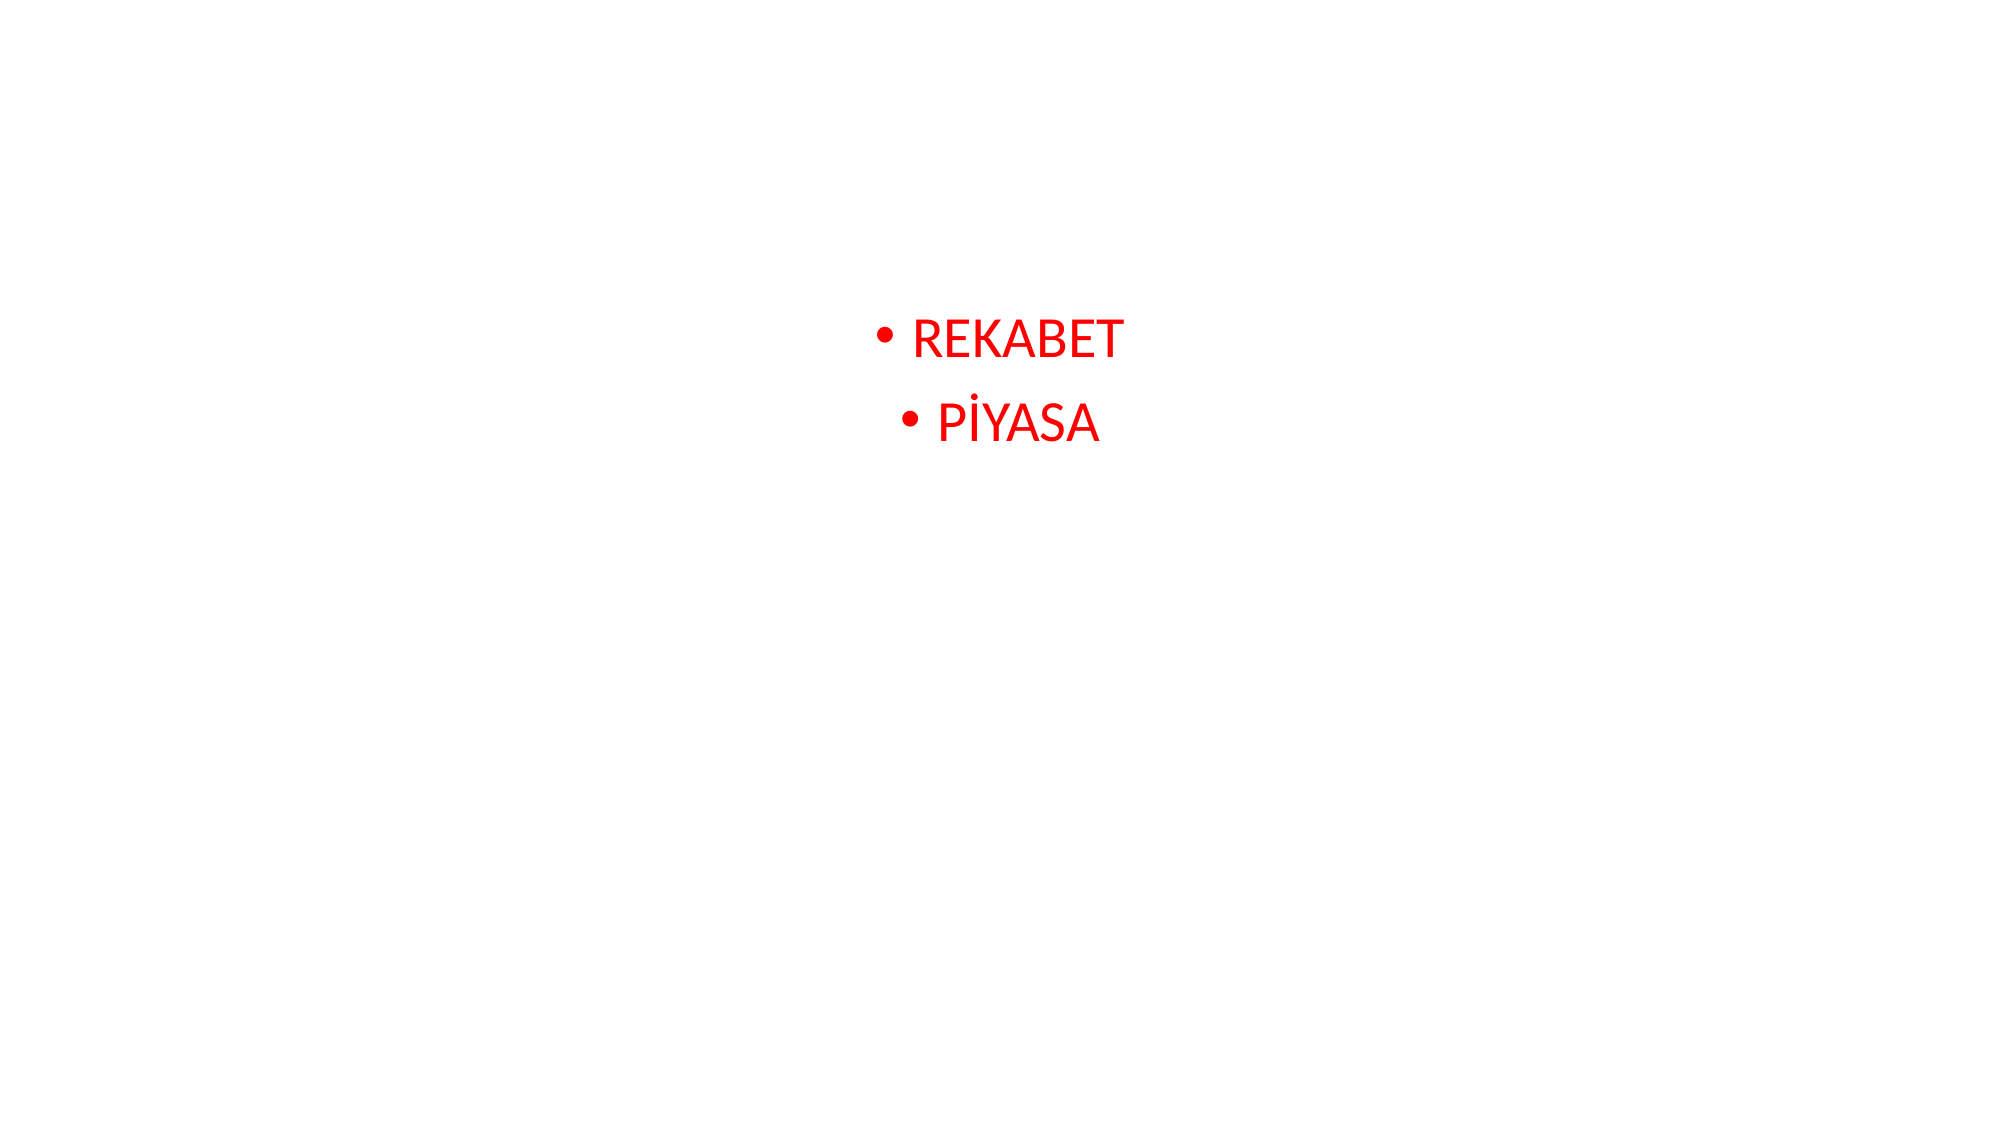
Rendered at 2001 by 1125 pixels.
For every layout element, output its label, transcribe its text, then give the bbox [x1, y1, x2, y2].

list REKABET PİYASA [137, 299, 1863, 1014]
